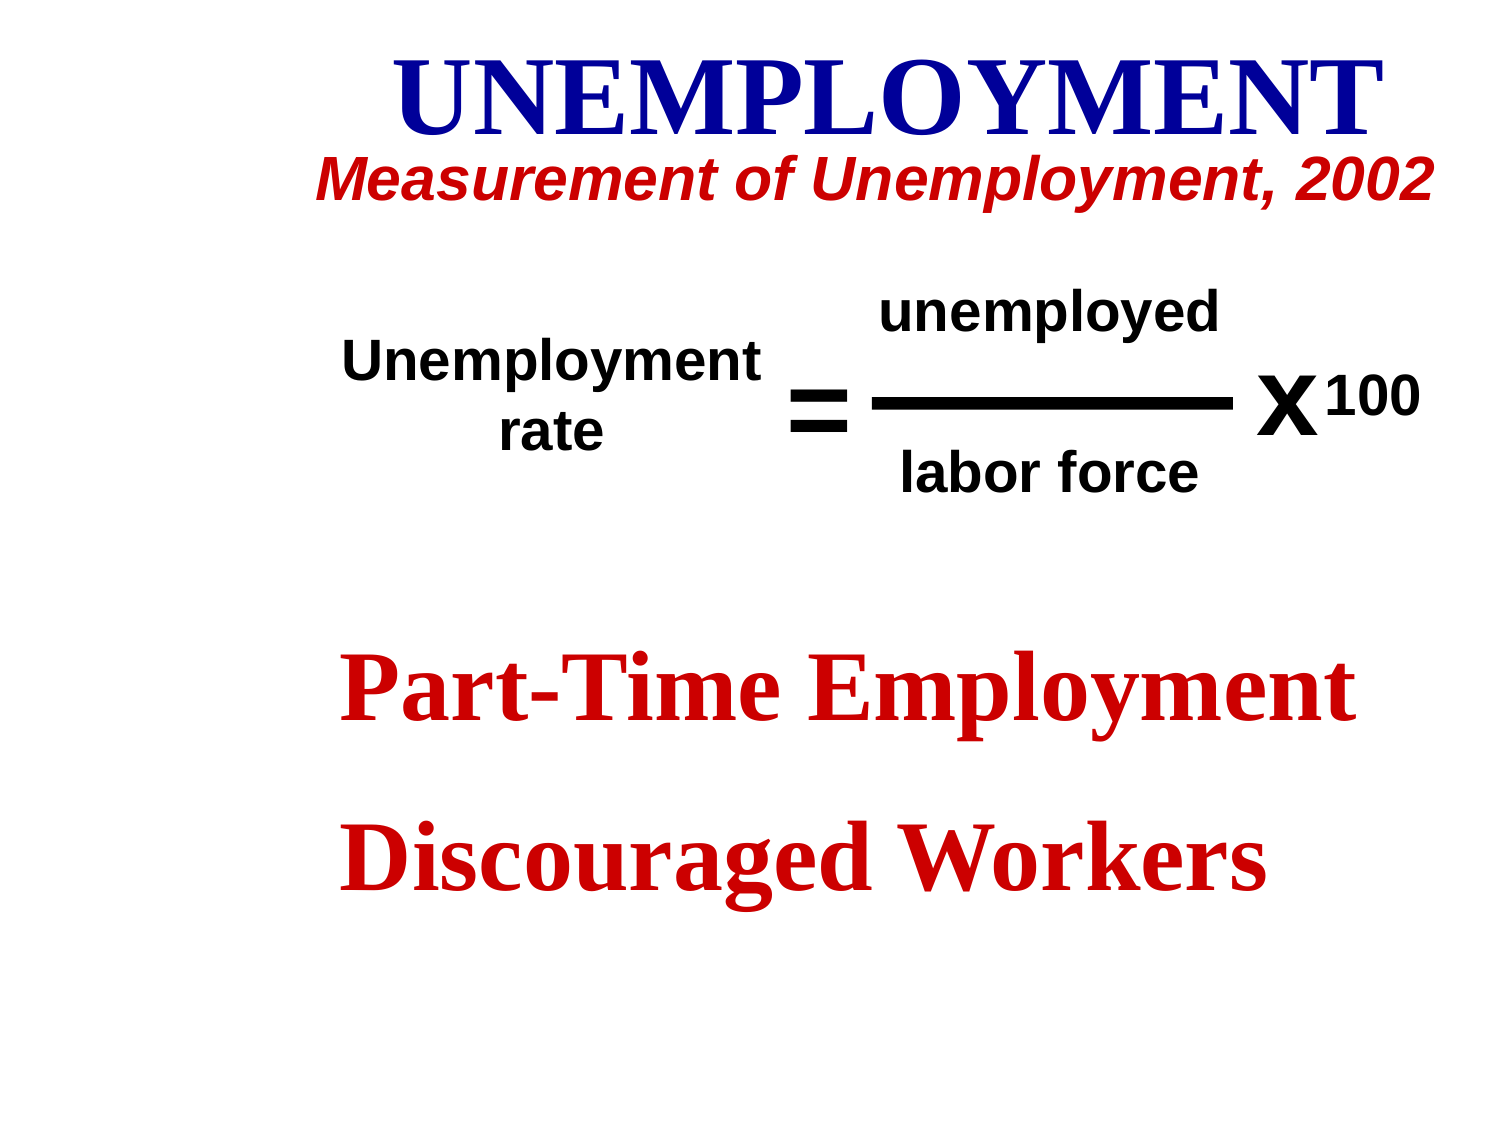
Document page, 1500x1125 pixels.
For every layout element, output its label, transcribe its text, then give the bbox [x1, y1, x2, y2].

text_box Part-Time Employment Discouraged Workers [324, 612, 1440, 918]
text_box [325, 266, 1438, 512]
text_box UNEMPLOYMENT [377, 14, 1401, 130]
text_box Measurement of Unemployment, 2002 [300, 130, 1469, 220]
